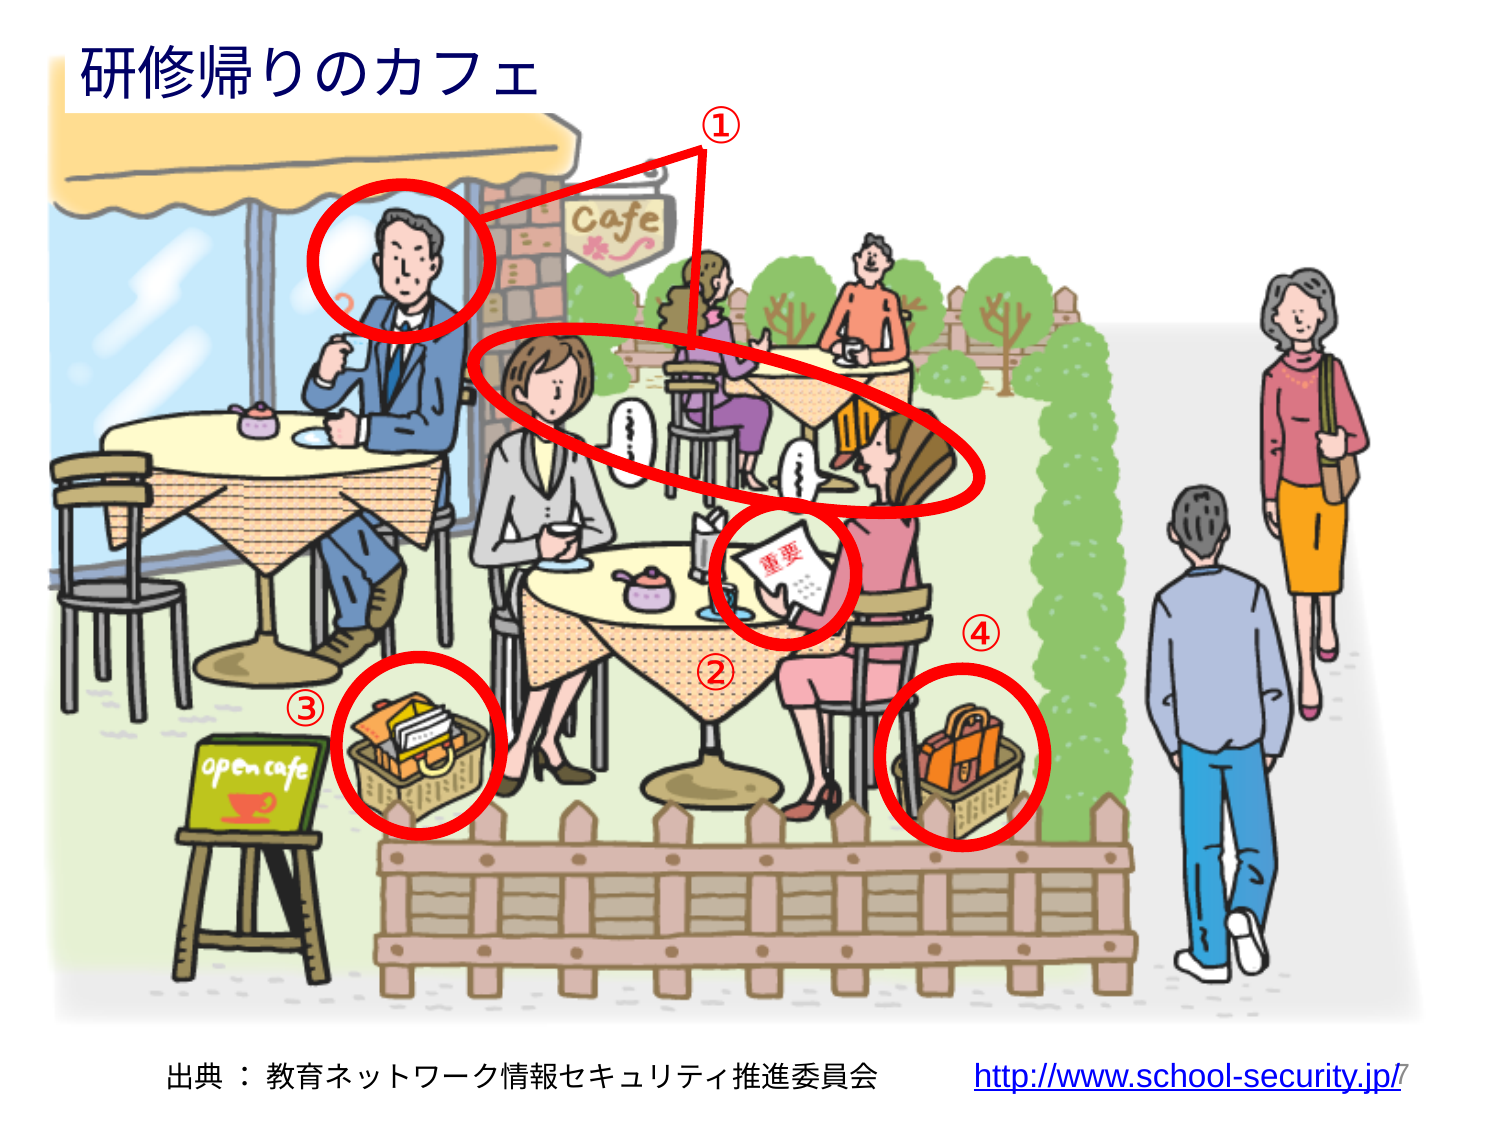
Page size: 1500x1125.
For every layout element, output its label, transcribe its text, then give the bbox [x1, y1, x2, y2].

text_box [265, 85, 1046, 847]
text_box 出典 ： 教育ネットワーク情報セキュリティ推進委員会 http://www.school-security.jp/ [41, 1046, 1483, 1102]
picture [36, 13, 1436, 1059]
